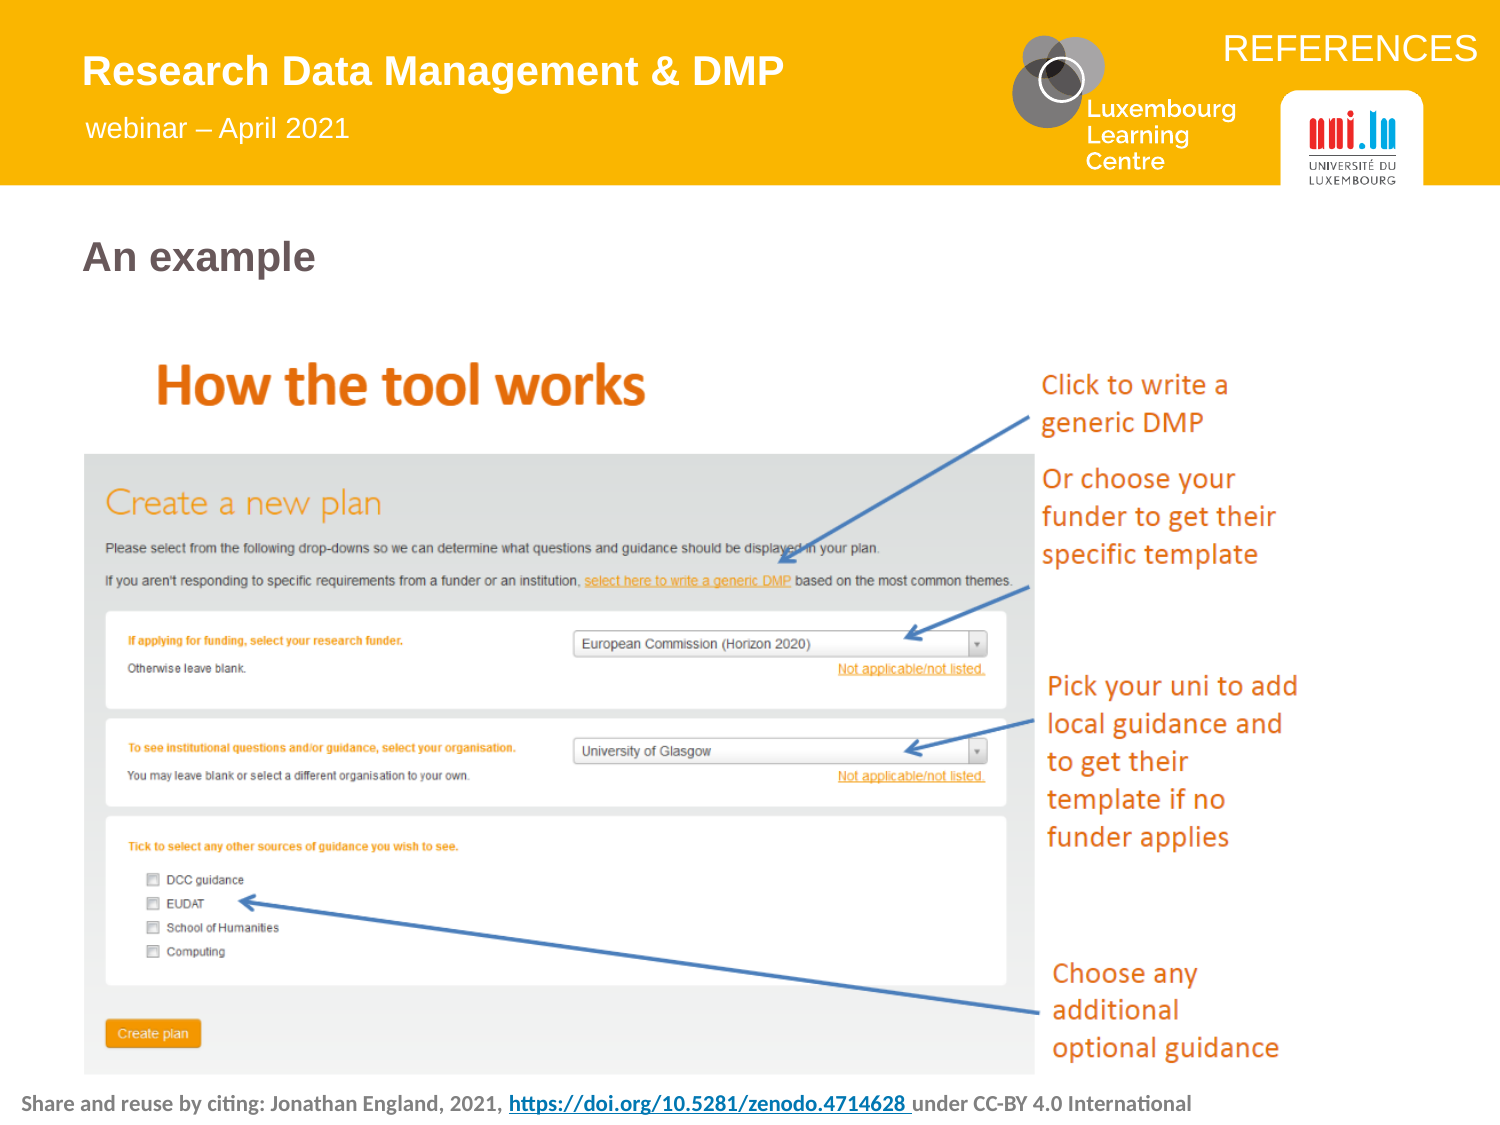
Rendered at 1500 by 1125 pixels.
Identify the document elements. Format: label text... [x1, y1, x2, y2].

list An example [81, 229, 900, 317]
picture [67, 319, 1308, 1094]
title Research Data Management & DMP [81, 43, 1211, 108]
text_box Share and reuse by citing: Jonathan England, 2021, https://doi.org/10.5281/zenodo.4714628 under CC-BY 4.0 International [6, 1080, 1208, 1123]
text_box webinar – April 2021 [70, 102, 374, 153]
